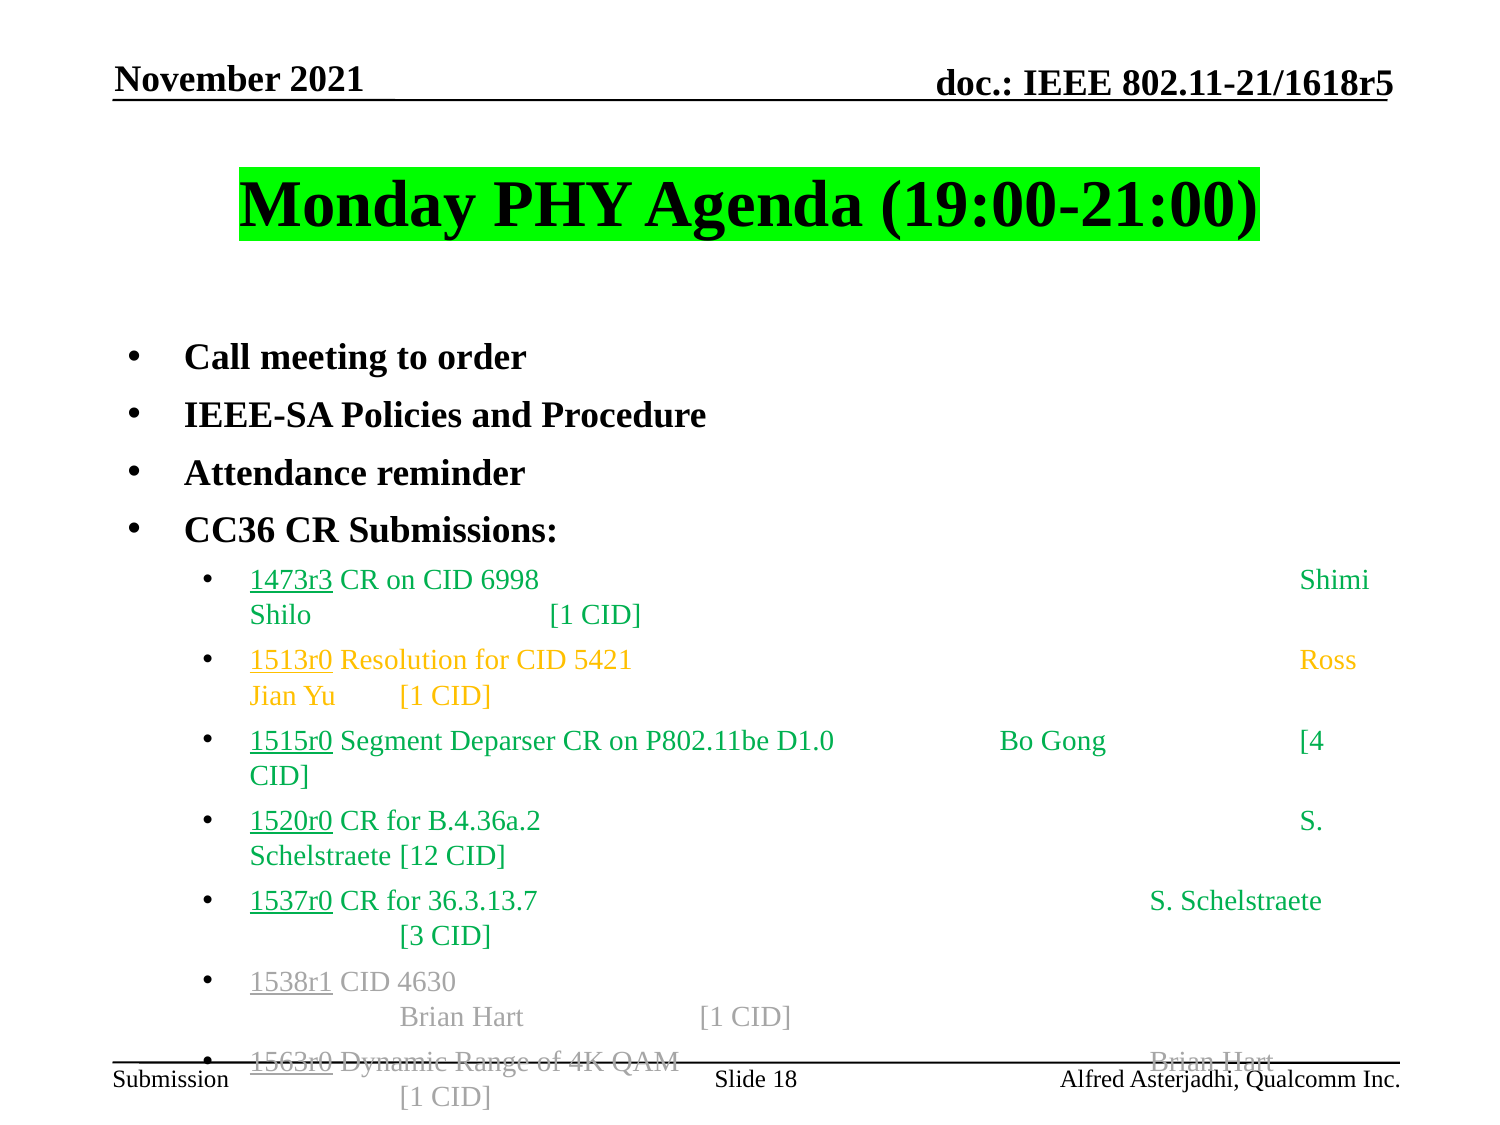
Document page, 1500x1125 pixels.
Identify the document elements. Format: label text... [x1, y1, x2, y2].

list Call meeting to order IEEE-SA Policies and Procedure Attendance reminder CC36 CR Submissions: 1473r3 CR on CID 6998 Shimi Shilo [1 CID] 1513r0 Resolution for CID 5421 Ross Jian Yu [1 CID] 1515r0 Segment Deparser CR on P802.11be D1.0 Bo Gong [4 CID] 1520r0 CR for B.4.36a.2 S. Schelstraete [12 CID] 1537r0 CR for 36.3.13.7 S. Schelstraete [3 CID] 1538r1 CID 4630 Brian Hart [1 CID] 1563r0 Dynamic Range of 4K QAM Brian Hart [1 CID] 1568r0 CID 4598 Brian Hart [1 CID] 1578r0 CR on Annex Z 320MHz example Ross Jian Yu [1 CID] AoB: Recess [112, 324, 1388, 1093]
title Monday PHY Agenda (19:00-21:00) [112, 112, 1388, 288]
footer Alfred Asterjadhi, Qualcomm Inc. [878, 1061, 1402, 1093]
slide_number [114, 54, 423, 100]
slide_number Slide 18 [712, 1061, 800, 1123]
